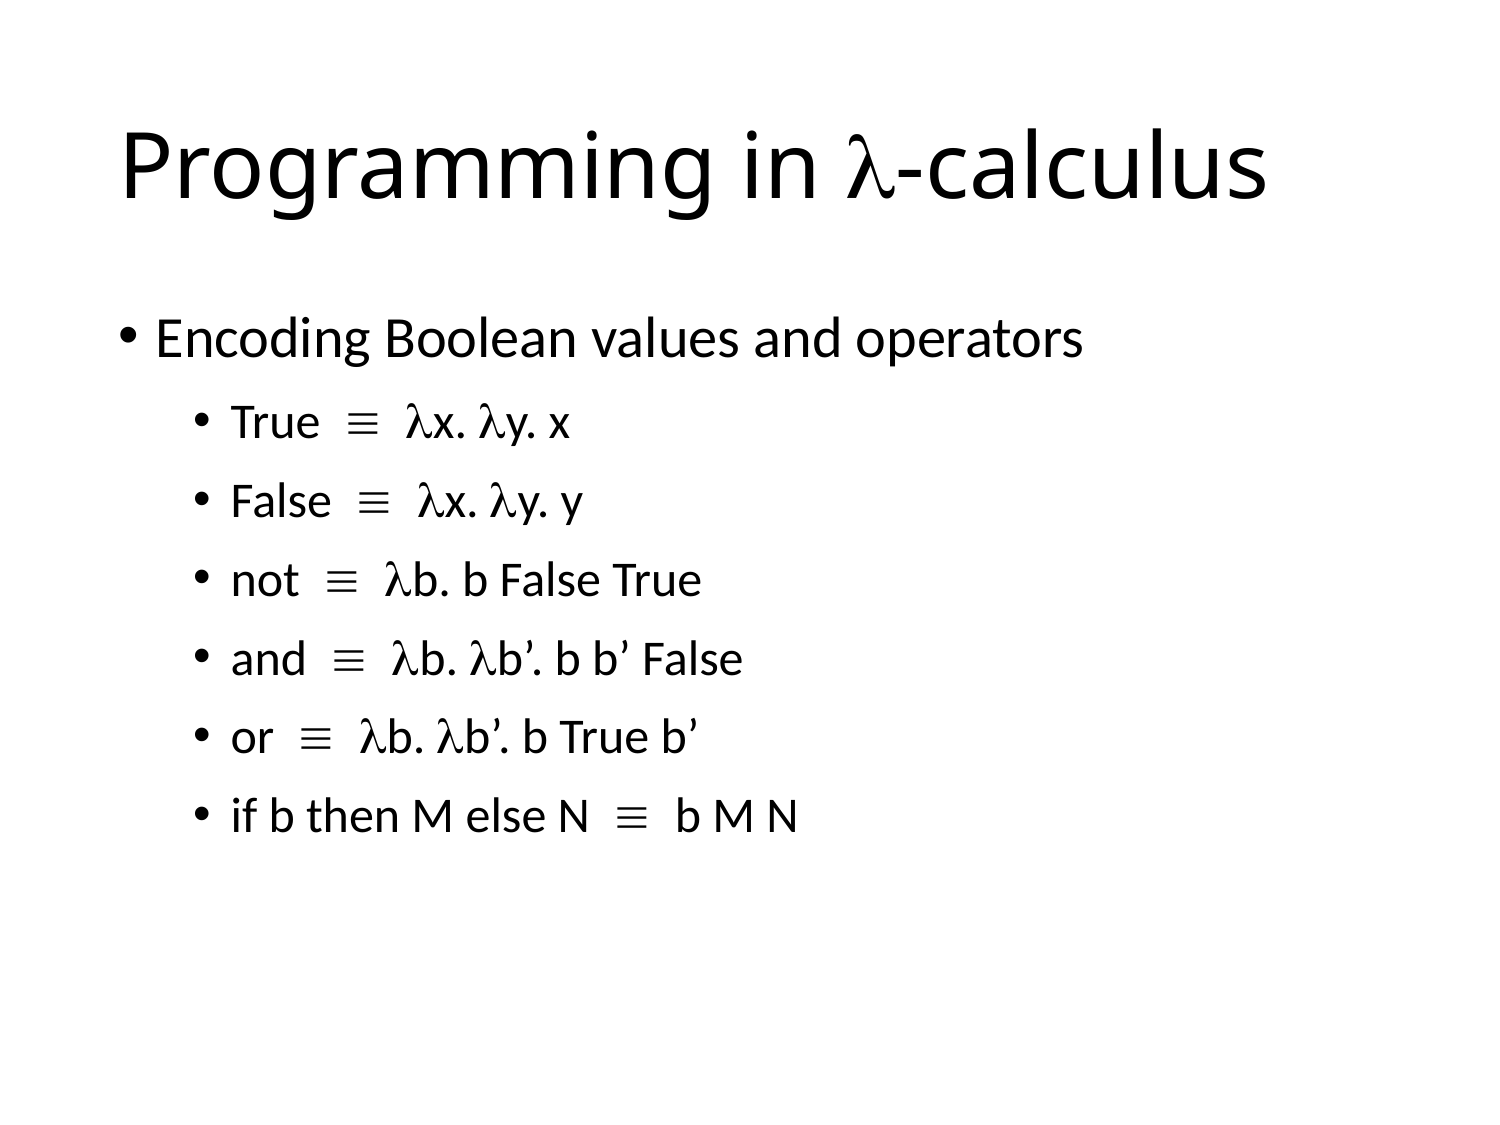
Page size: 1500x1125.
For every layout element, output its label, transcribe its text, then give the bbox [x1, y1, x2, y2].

title Programming in -calculus [103, 59, 1397, 278]
list Encoding Boolean values and operators True  x. y. x False  x. y. y not  b. b False True and  b. b’. b b’ False or  b. b’. b True b’ if b then M else N  b M N [103, 299, 1397, 1014]
